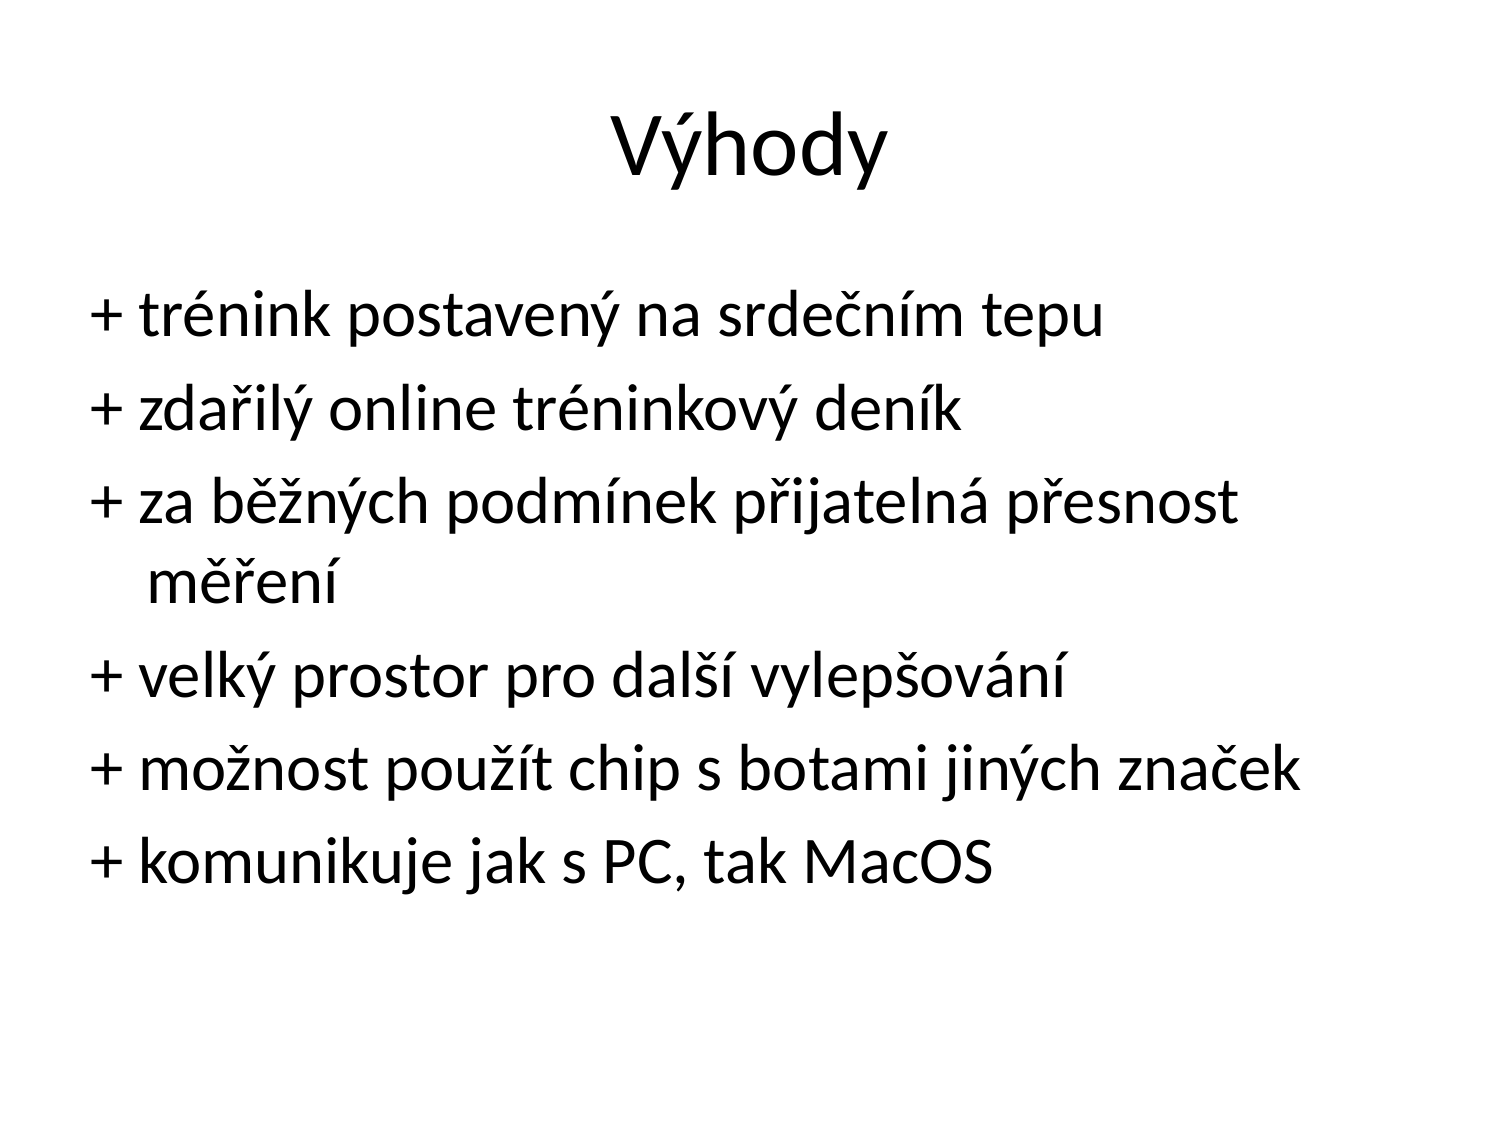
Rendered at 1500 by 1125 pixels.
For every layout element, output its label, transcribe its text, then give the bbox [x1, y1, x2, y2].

list + trénink postavený na srdečním tepu + zdařilý online tréninkový deník + za běžných podmínek přijatelná přesnost měření + velký prostor pro další vylepšování + možnost použít chip s botami jiných značek + komunikuje jak s PC, tak MacOS [75, 262, 1425, 1005]
title Výhody [75, 45, 1425, 233]
